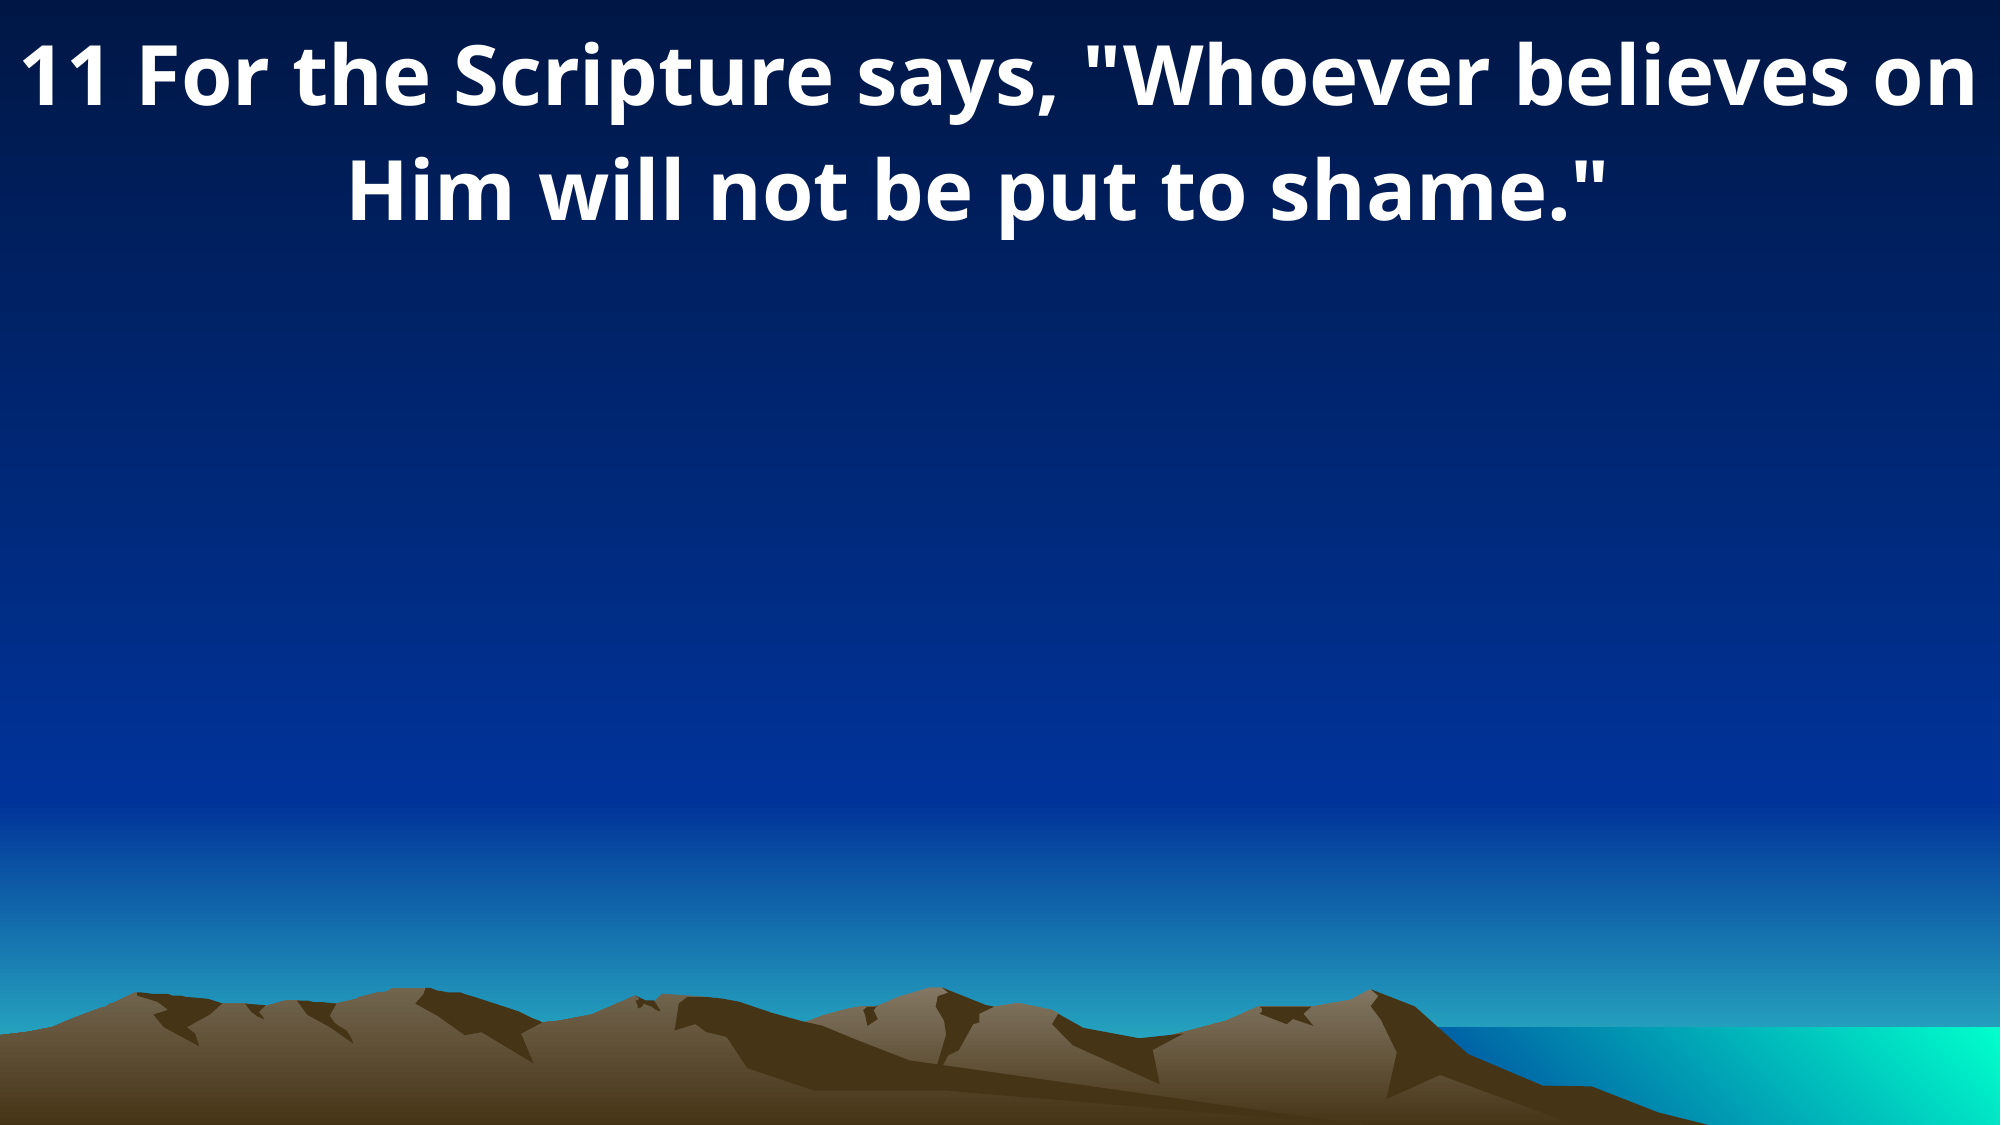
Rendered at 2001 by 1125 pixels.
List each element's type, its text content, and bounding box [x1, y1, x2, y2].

text_box 11 For the Scripture says, "Whoever believes on Him will not be put to shame." [0, 0, 2000, 900]
